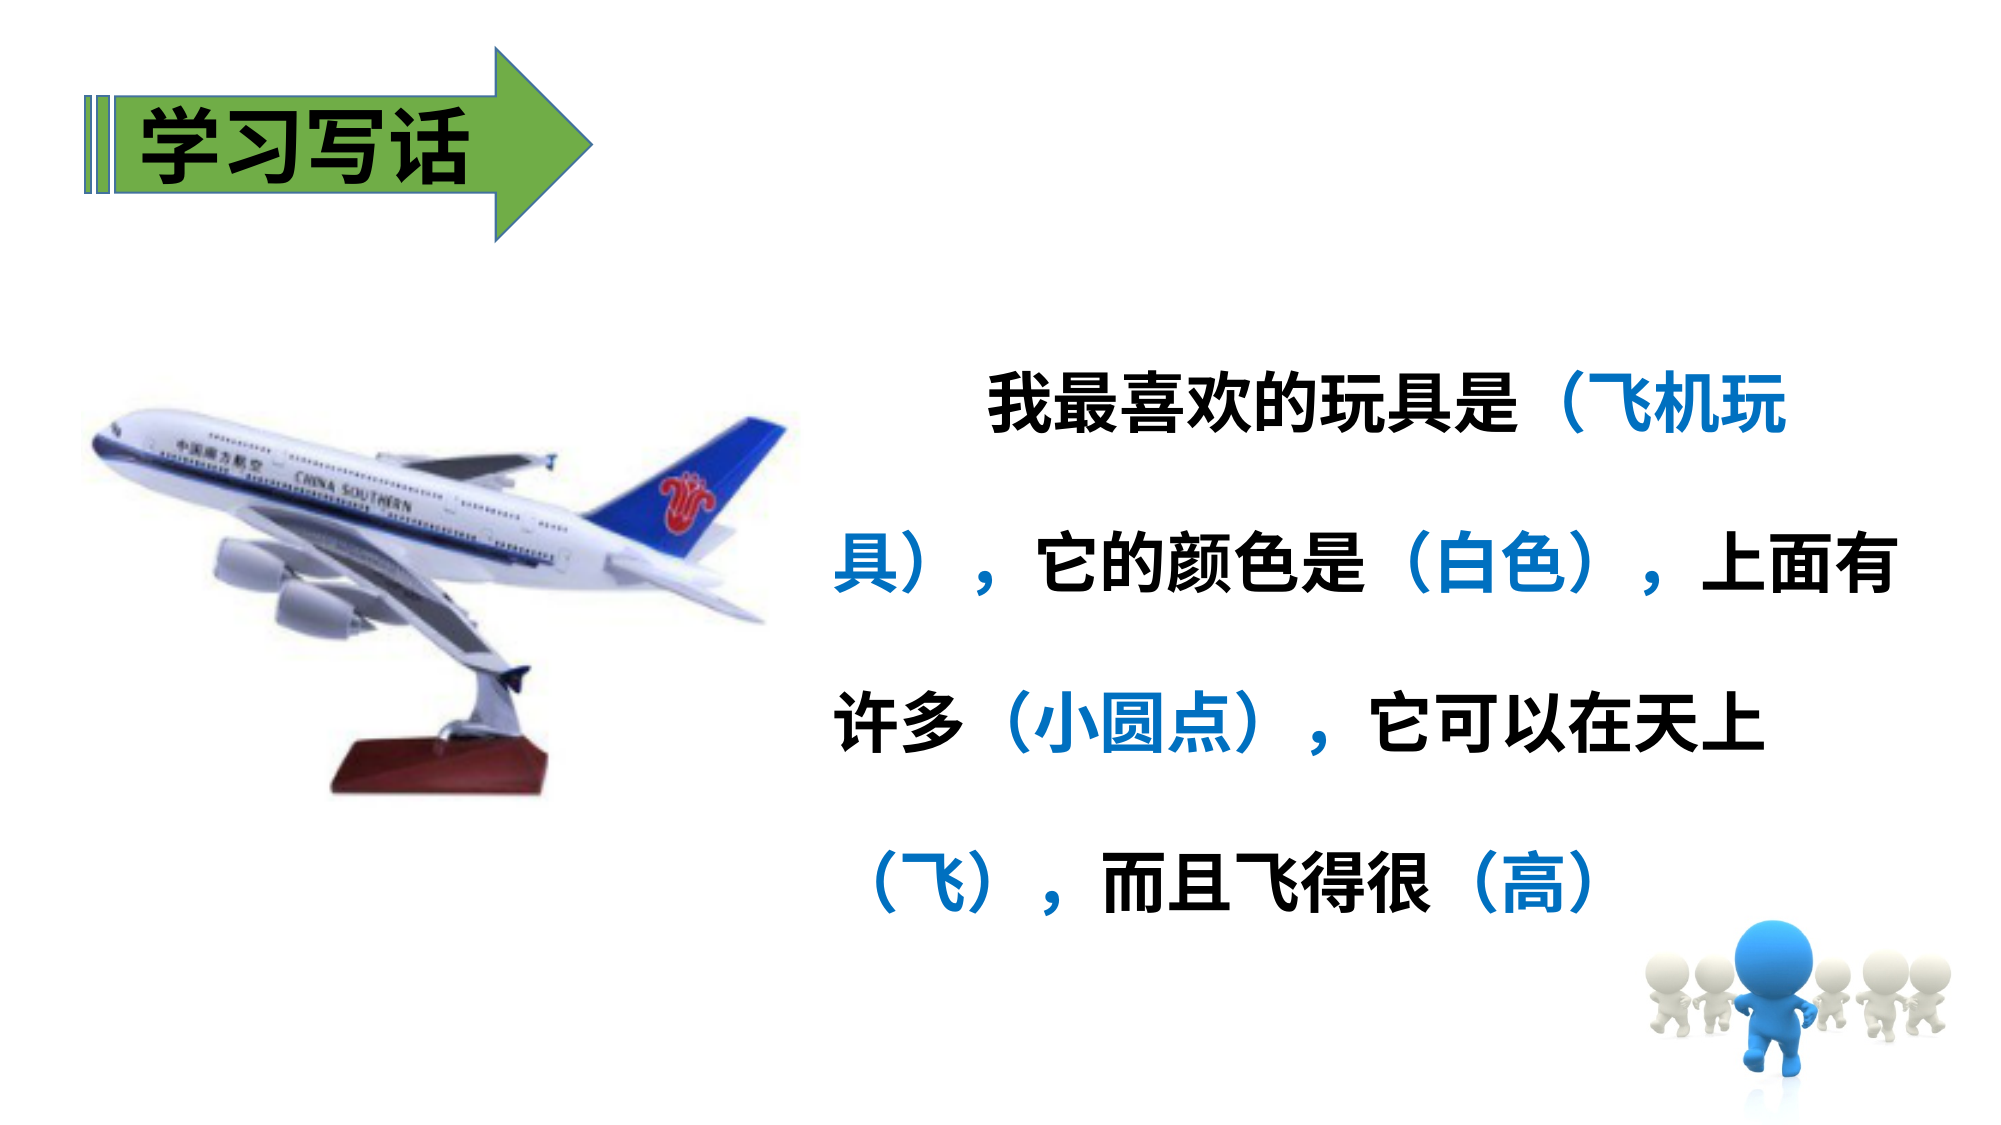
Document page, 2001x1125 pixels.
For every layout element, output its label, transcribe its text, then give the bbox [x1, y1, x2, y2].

text_box 学习写话 [123, 87, 523, 202]
text_box 我最喜欢的玩具是（飞机玩具），它的颜色是（白色），上面有许多（小圆点），它可以在天上（飞），而且飞得很（高）。 [818, 273, 1926, 928]
picture [1634, 883, 1960, 1125]
text_box [96, 95, 110, 194]
text_box [494, 45, 594, 244]
picture [81, 342, 808, 830]
text_box [84, 95, 92, 194]
text_box [114, 95, 123, 194]
